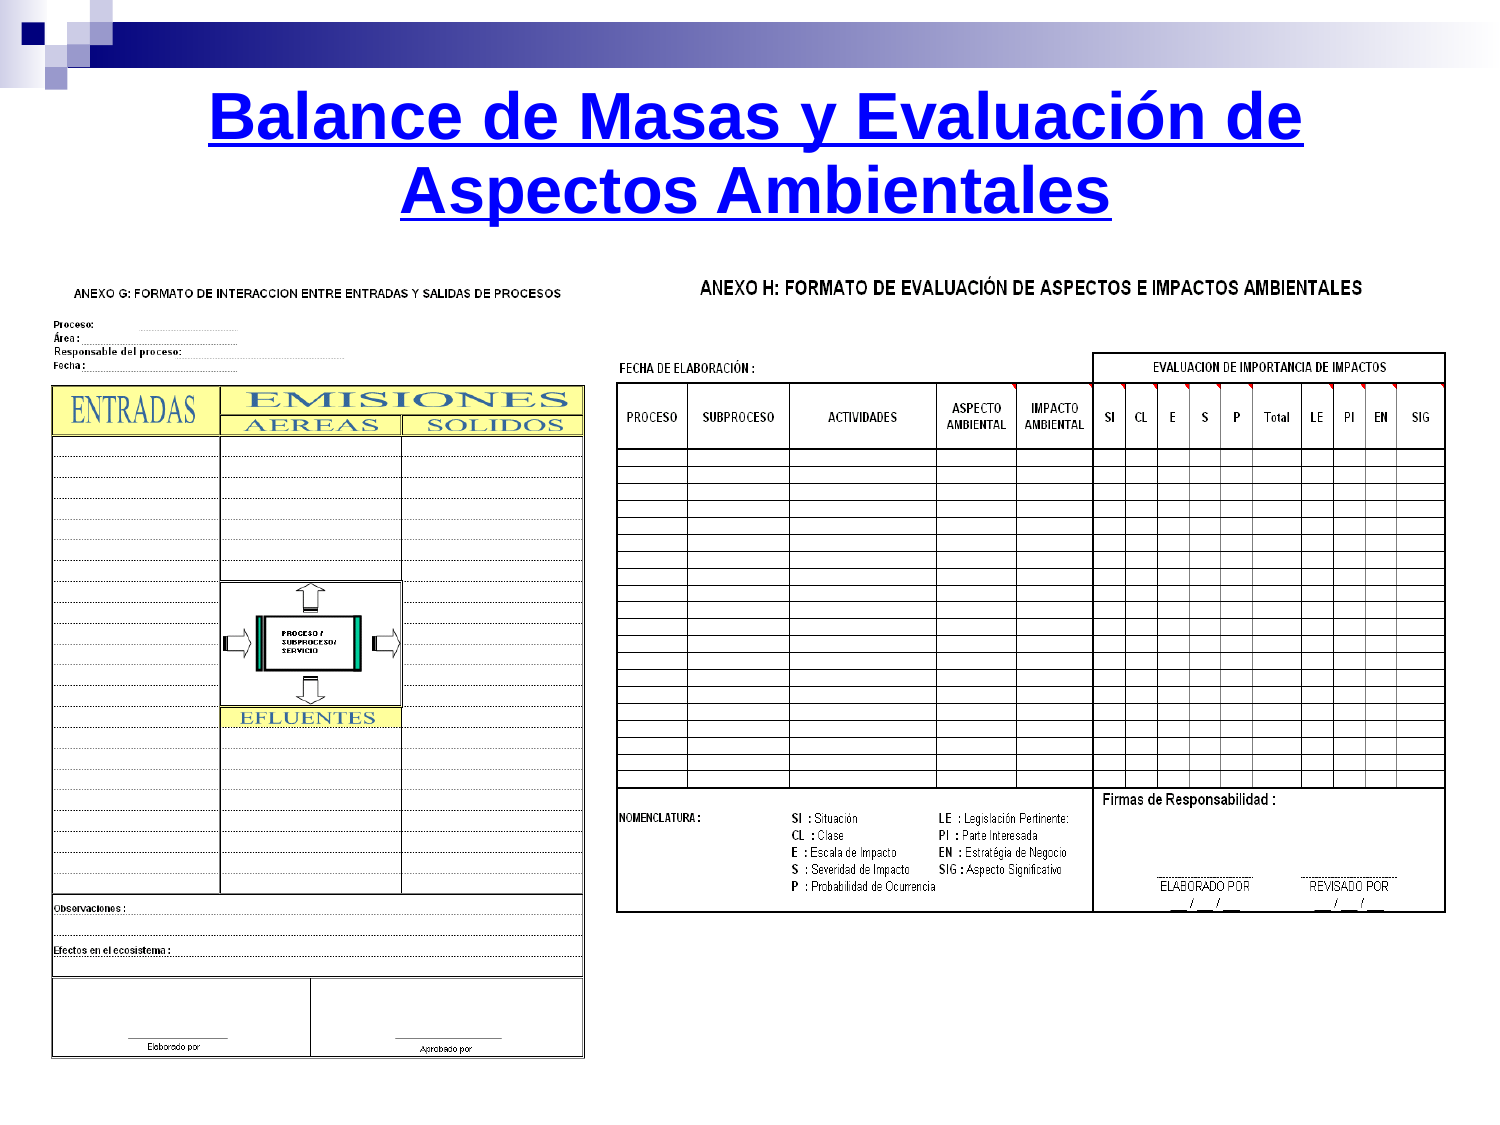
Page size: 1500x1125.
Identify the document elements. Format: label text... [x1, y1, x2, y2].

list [40, 278, 597, 1071]
text_box Balance de Masas y Evaluación de Aspectos Ambientales [99, 72, 1413, 236]
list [596, 255, 1460, 929]
